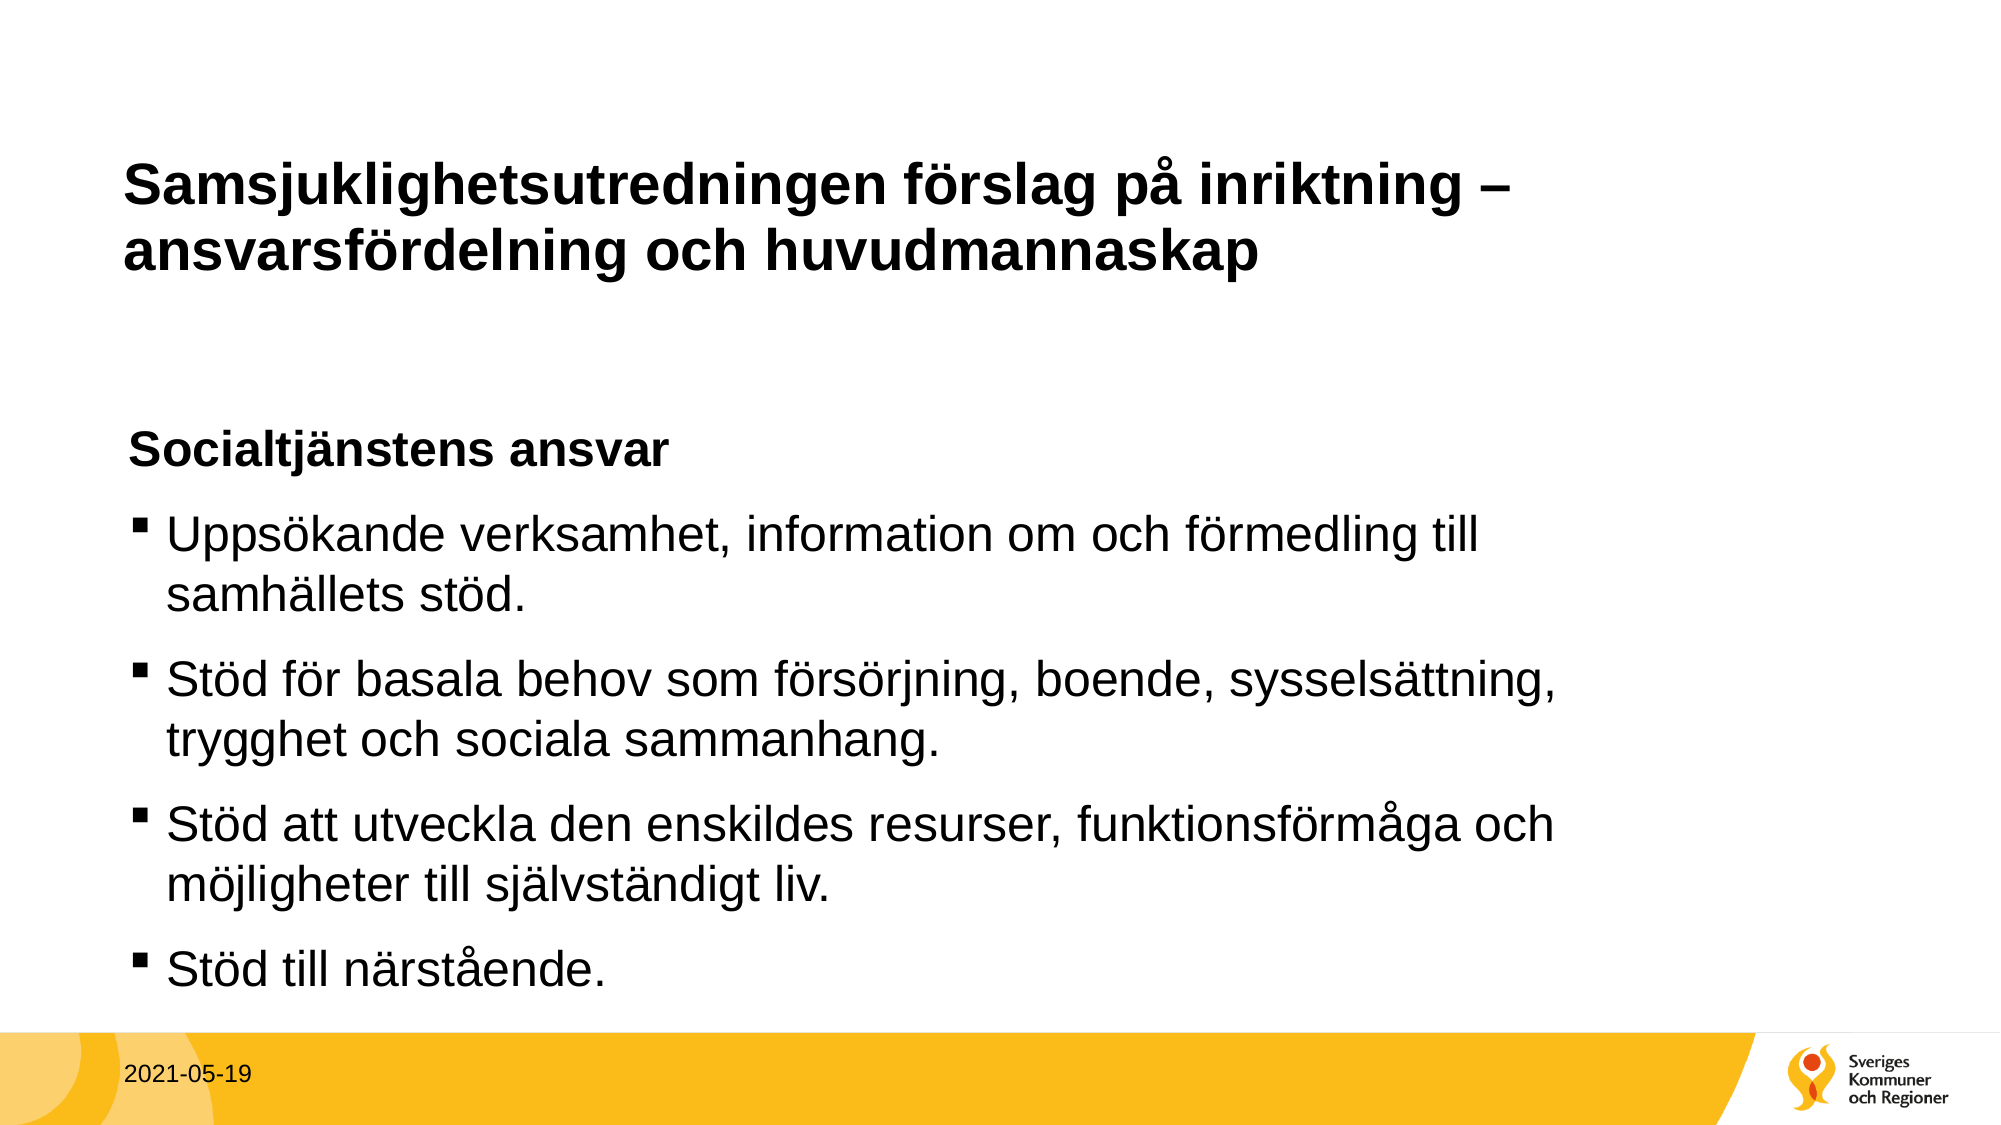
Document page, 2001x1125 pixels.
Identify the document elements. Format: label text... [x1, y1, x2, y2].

title Samsjuklighetsutredningen förslag på inriktning – ansvarsfördelning och huvudmannaskap [108, 143, 1686, 346]
list Socialtjänstens ansvar Uppsökande verksamhet, information om och förmedling till samhällets stöd. Stöd för basala behov som försörjning, boende, sysselsättning, trygghet och sociala sammanhang. Stöd att utveckla den enskildes resurser, funktionsförmåga och möjligheter till självständigt liv. Stöd till närstående. [108, 409, 1686, 1023]
picture [0, 0, 2000, 1125]
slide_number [108, 1042, 318, 1103]
